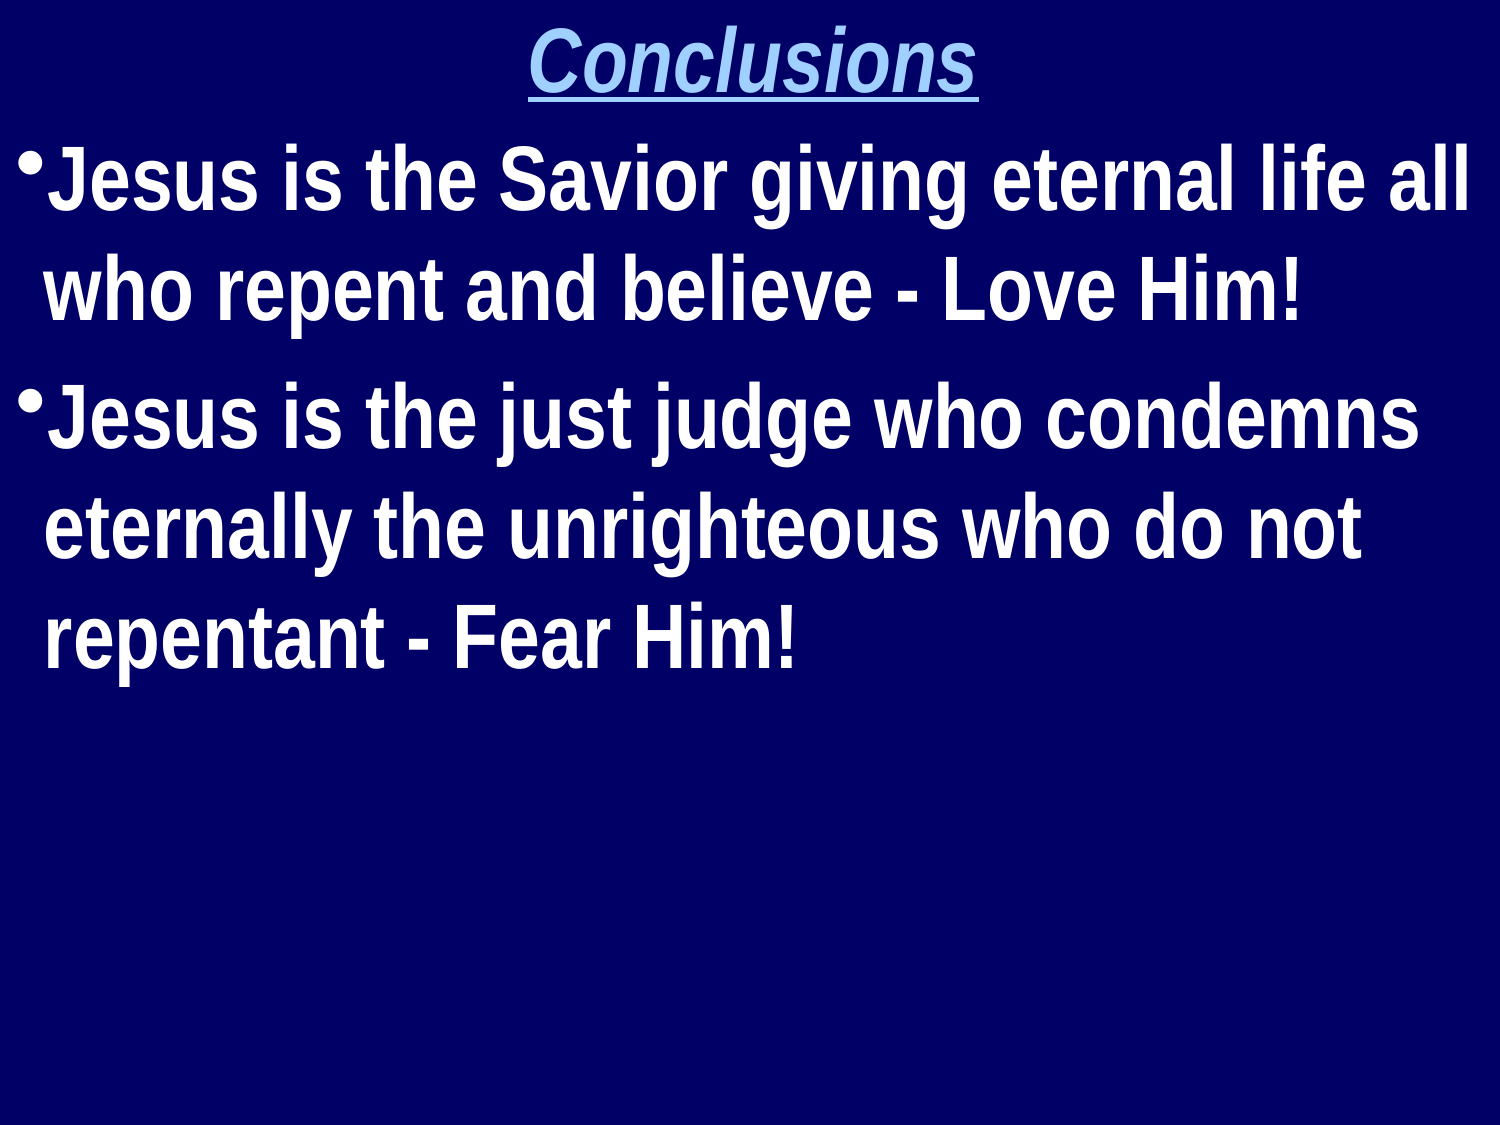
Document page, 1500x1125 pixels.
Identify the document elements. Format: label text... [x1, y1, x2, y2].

list Jesus is the Savior giving eternal life all who repent and believe - Love Him! Jesus is the just judge who condemns eternally the unrighteous who do not repentant - Fear Him! [0, 111, 1500, 1125]
title Conclusions [3, 0, 1500, 111]
